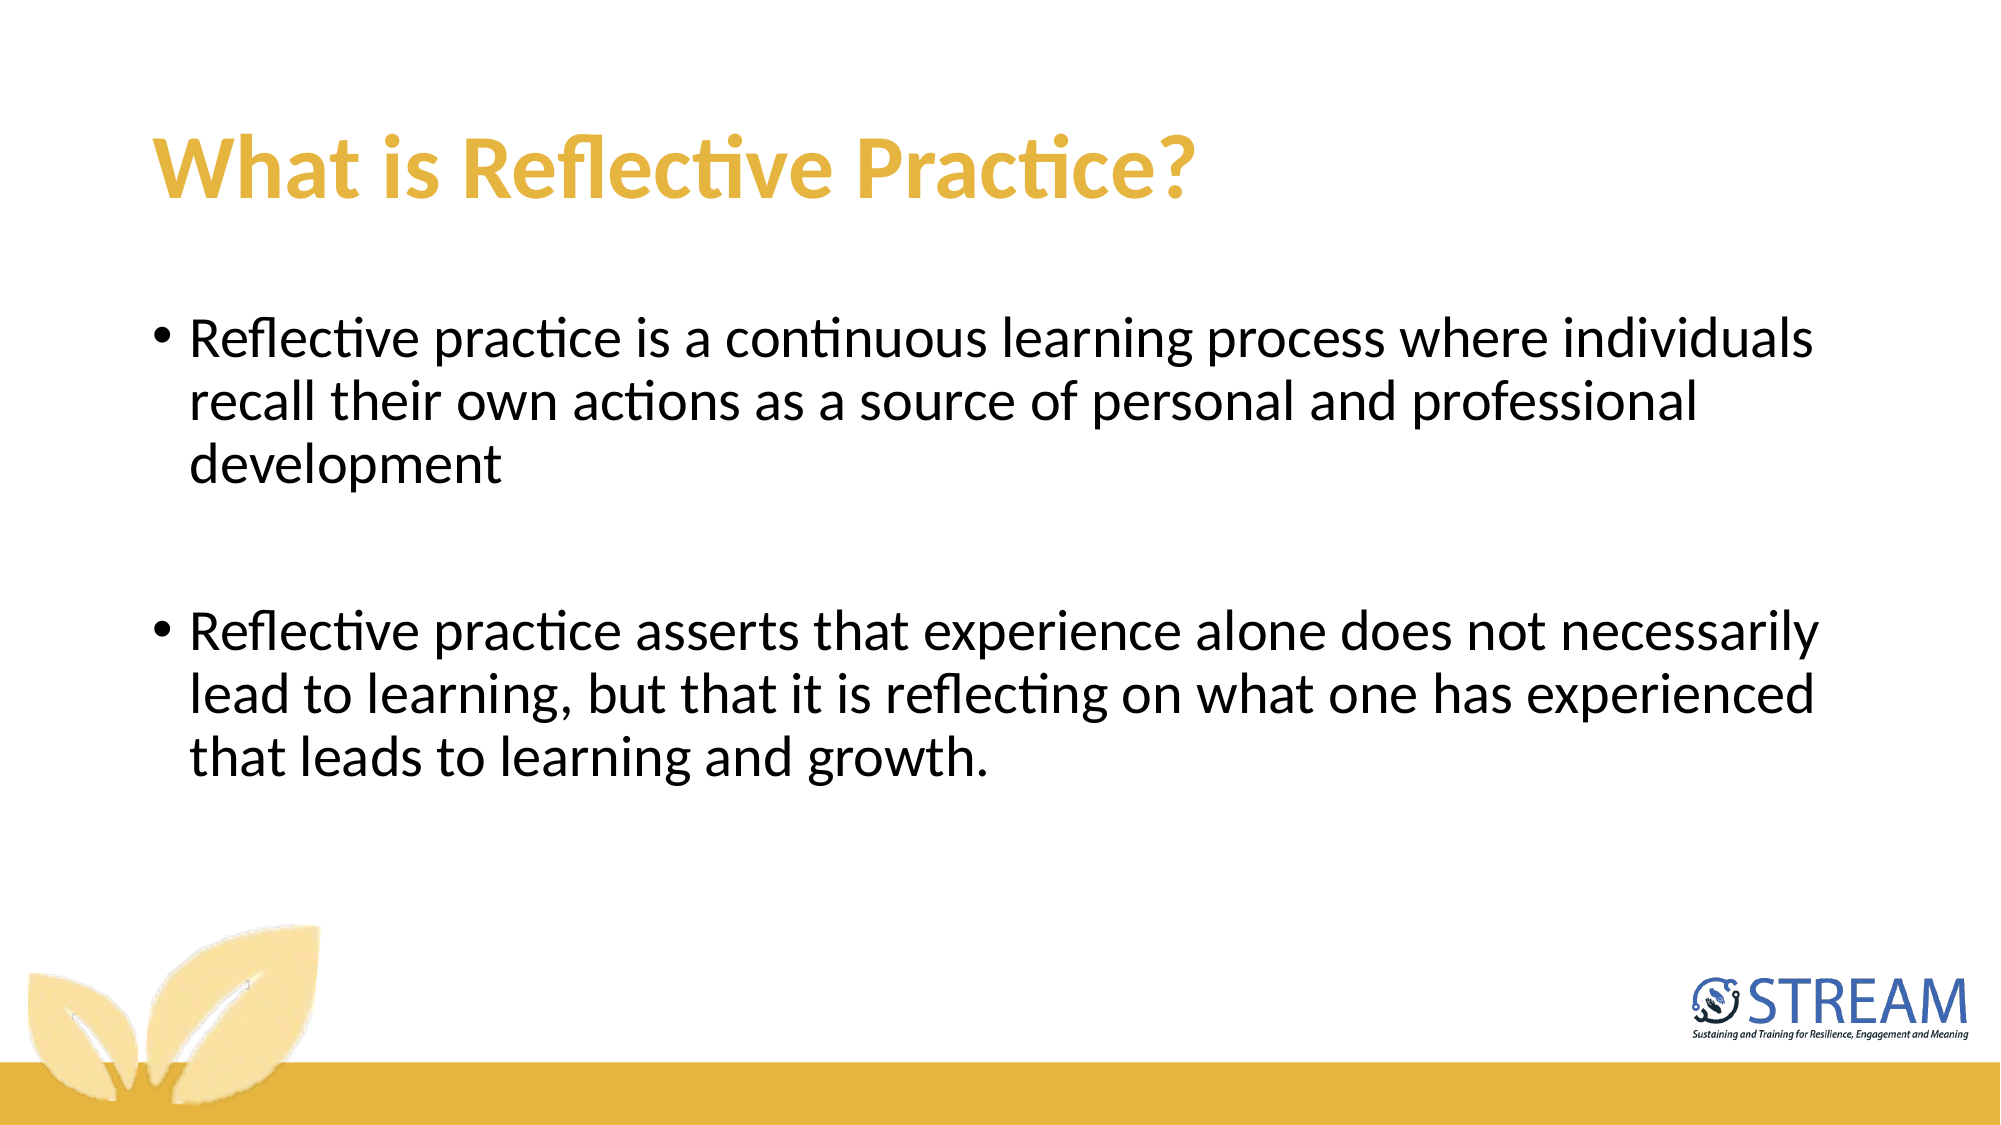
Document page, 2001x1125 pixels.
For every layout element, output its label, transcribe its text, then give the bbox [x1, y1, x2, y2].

picture [28, 973, 138, 1101]
list Reflective practice is a continuous learning process where individuals recall their own actions as a source of personal and professional development Reflective practice asserts that experience alone does not necessarily lead to learning, but that it is reflecting on what one has experienced that leads to learning and growth. [137, 299, 1863, 1014]
title What is Reflective Practice? [137, 59, 1863, 278]
picture [1667, 958, 2000, 1057]
picture [142, 1014, 312, 1115]
